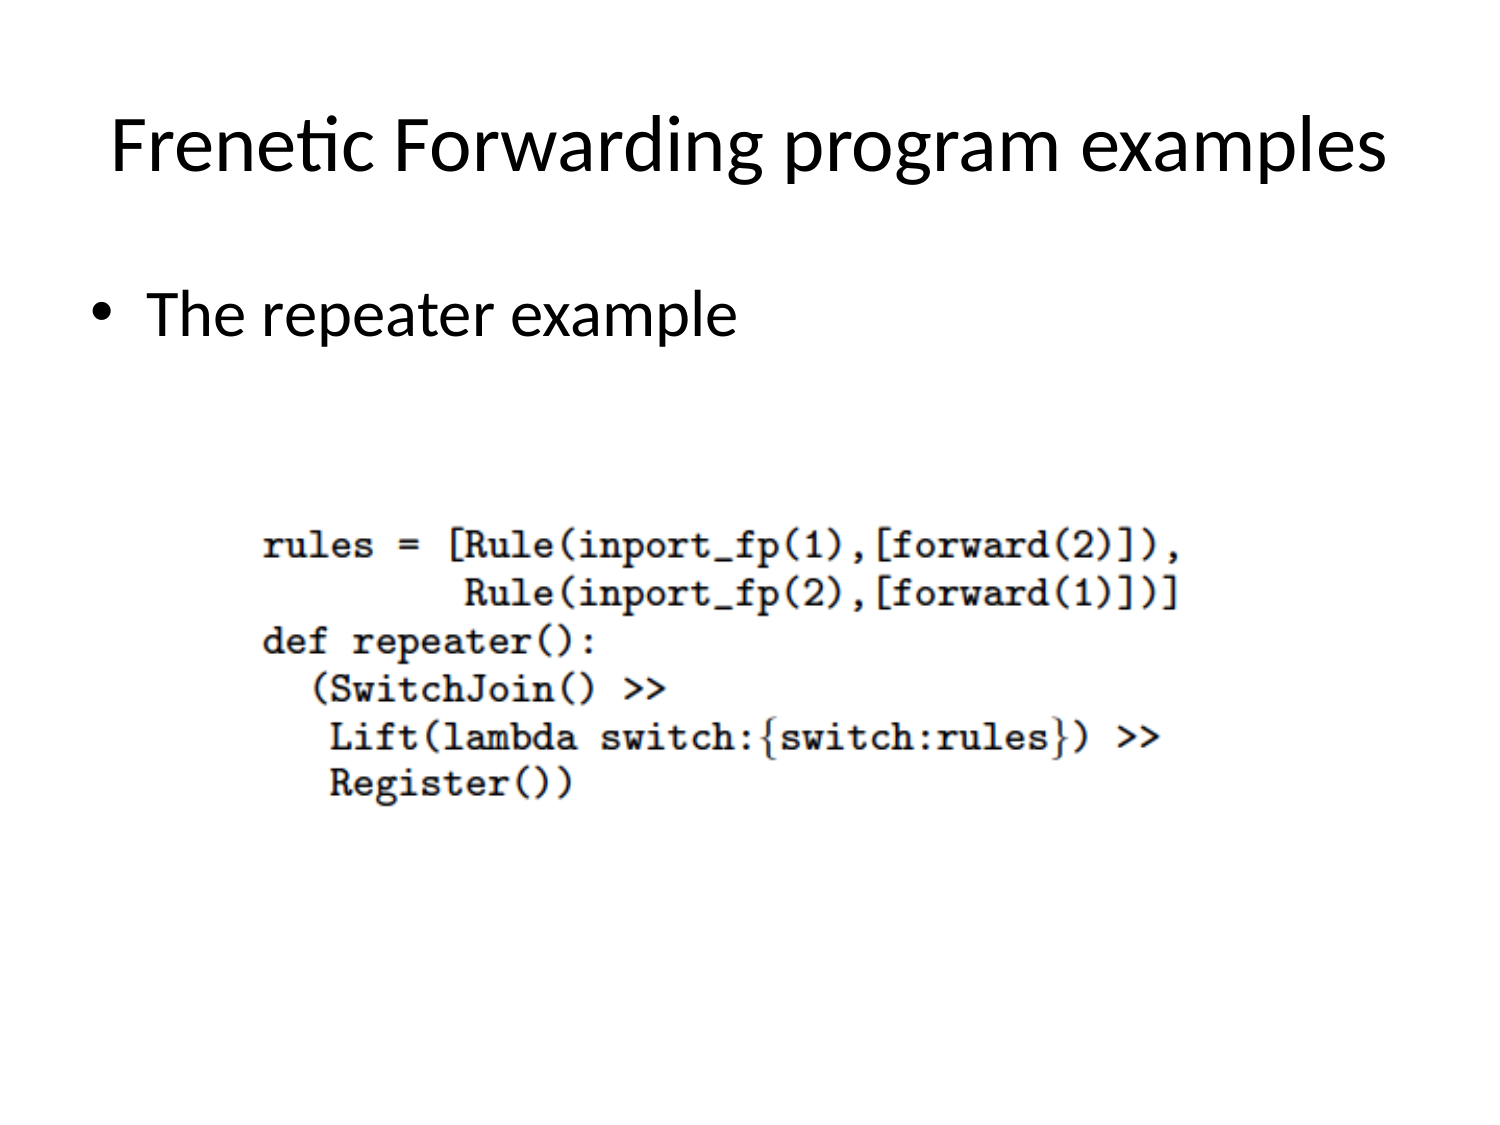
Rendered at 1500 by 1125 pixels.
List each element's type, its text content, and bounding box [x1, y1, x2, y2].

picture [224, 512, 1242, 819]
list The repeater example [75, 262, 1425, 413]
title Frenetic Forwarding program examples [75, 45, 1425, 233]
